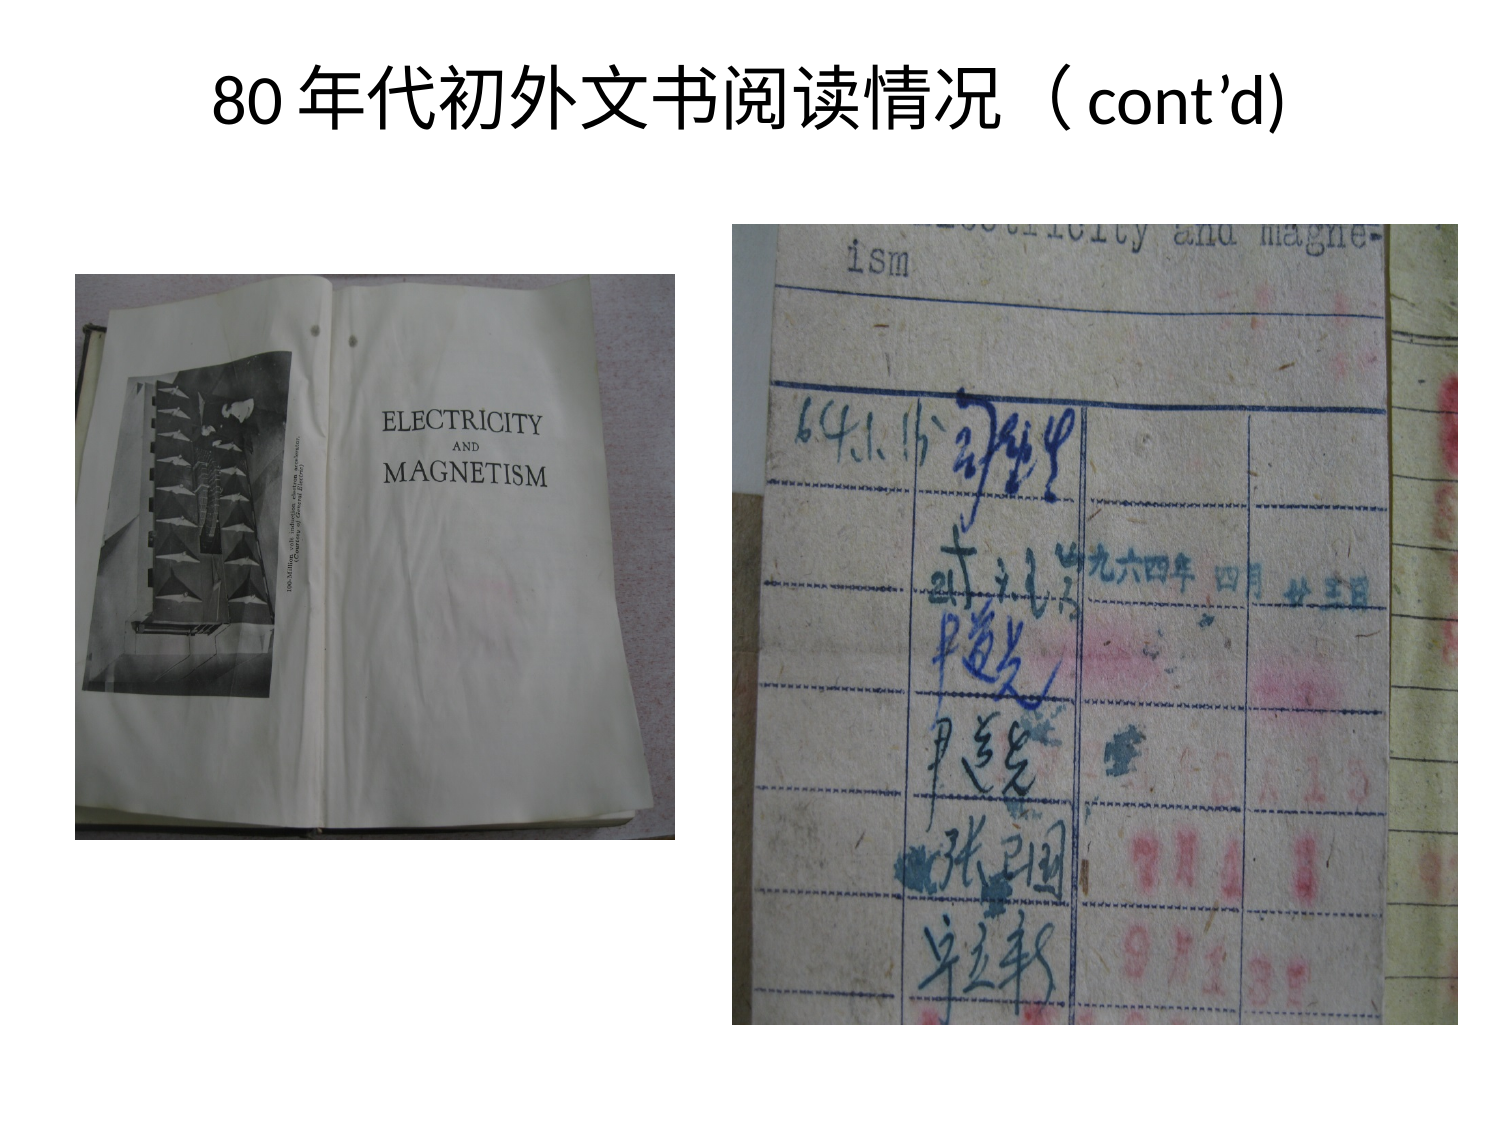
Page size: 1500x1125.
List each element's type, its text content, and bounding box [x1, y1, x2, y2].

picture [731, 224, 1458, 1026]
title 80年代初外文书阅读情况（cont’d) [75, 45, 1425, 233]
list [74, 274, 676, 841]
